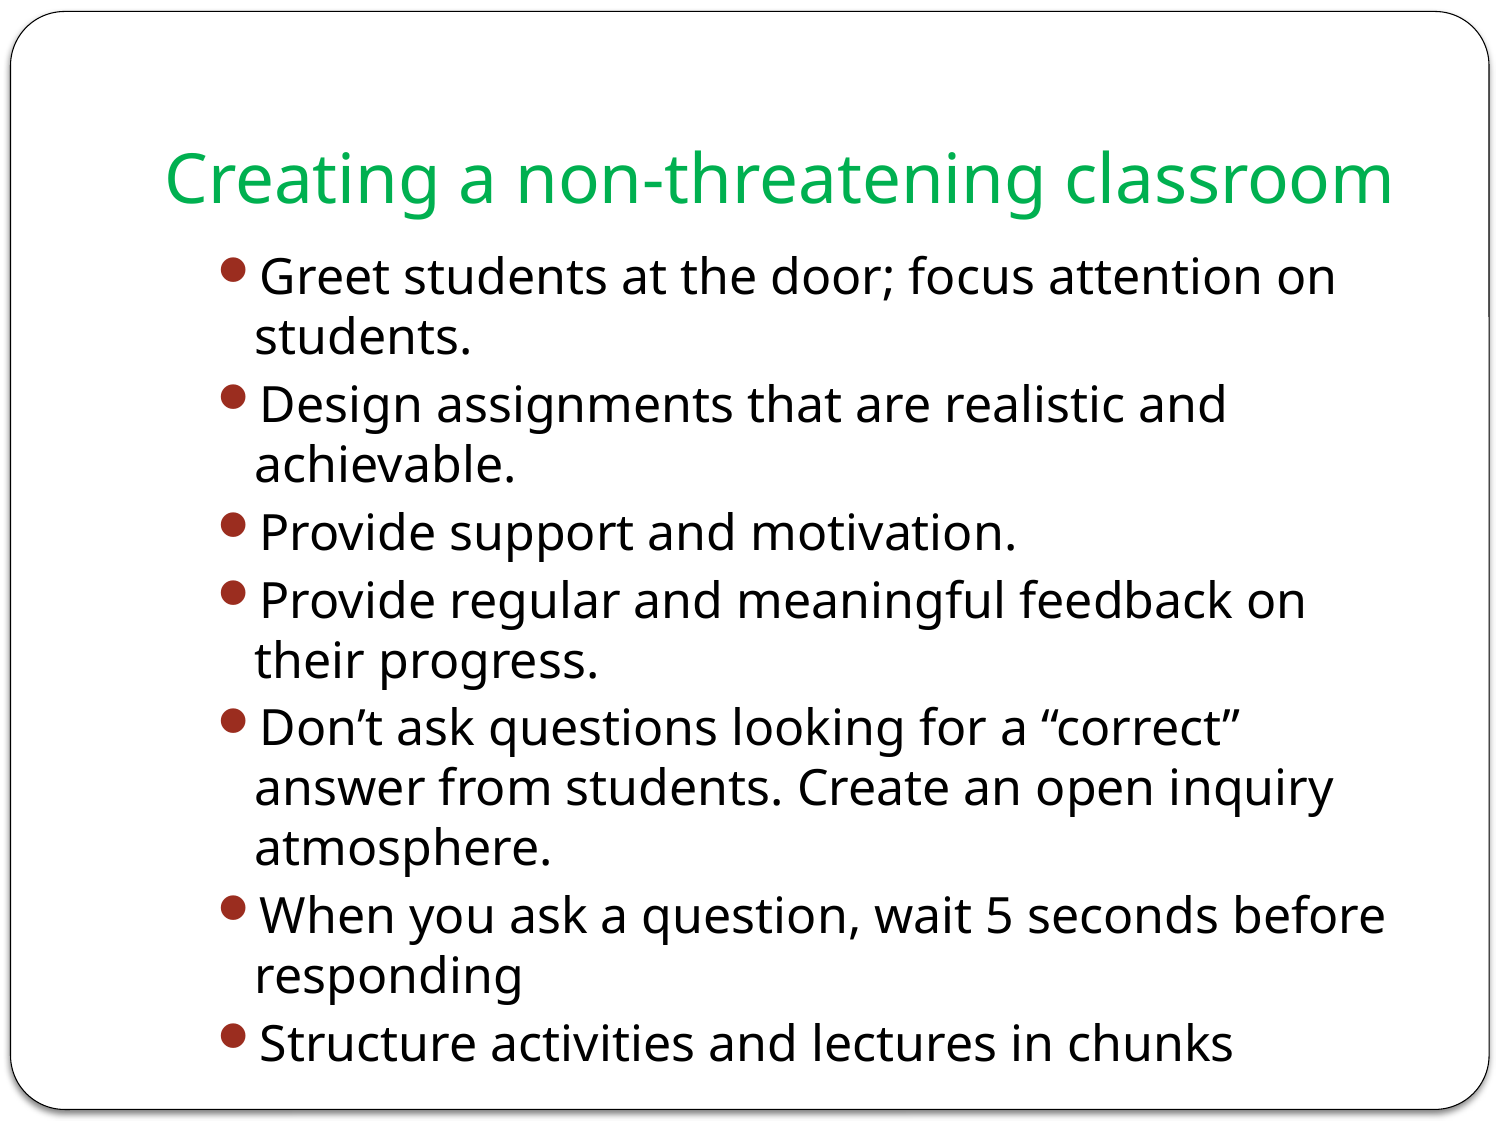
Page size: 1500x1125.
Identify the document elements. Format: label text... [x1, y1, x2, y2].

title Creating a non-threatening classroom [150, 45, 1425, 233]
list Greet students at the door; focus attention on students. Design assignments that are realistic and achievable. Provide support and motivation. Provide regular and meaningful feedback on their progress. Don’t ask questions looking for a “correct” answer from students. Create an open inquiry atmosphere. When you ask a question, wait 5 seconds before responding Structure activities and lectures in chunks [150, 237, 1425, 988]
